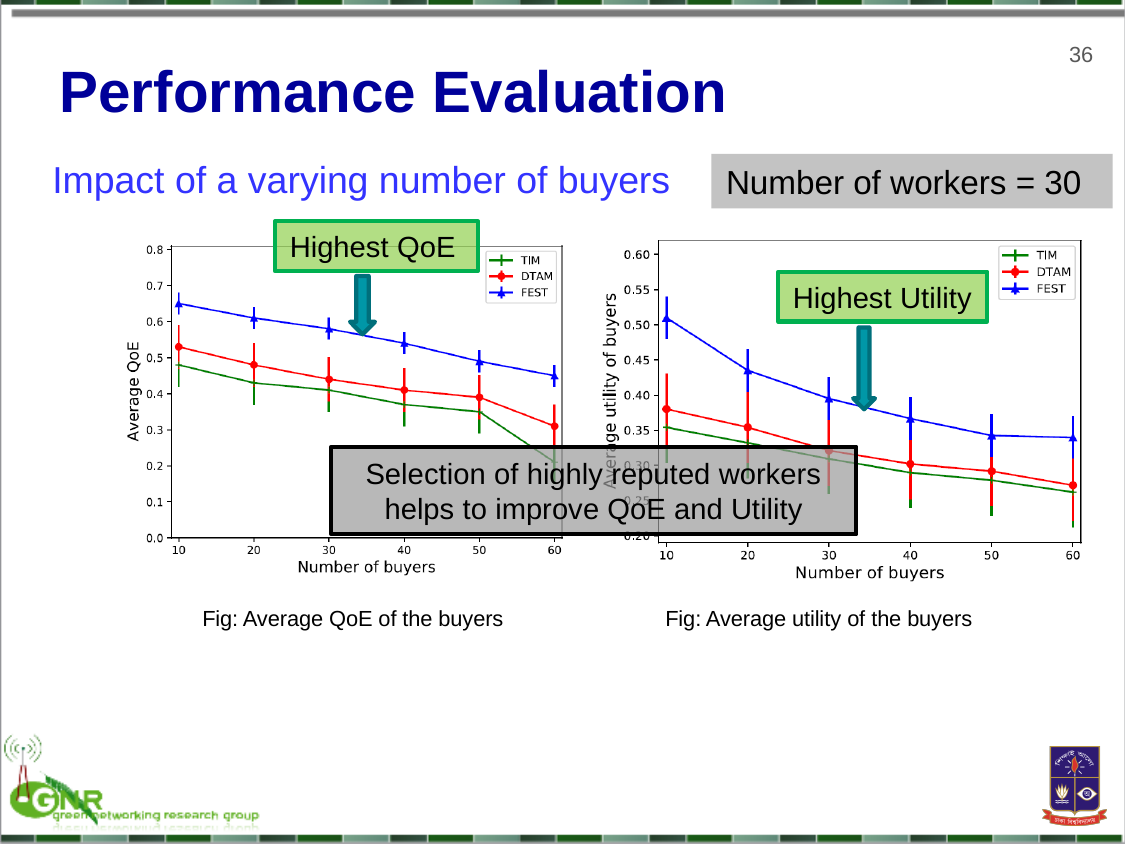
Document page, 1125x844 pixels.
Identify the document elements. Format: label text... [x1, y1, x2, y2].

picture [0, 0, 1125, 844]
text_box Performance Evaluation [48, 42, 855, 134]
text_box Number of workers = 30 [711, 153, 1113, 209]
slide_number 36 [1040, 21, 1109, 87]
text_box Impact of a varying number of buyers [37, 148, 849, 209]
text_box [71, 209, 610, 631]
text_box Fig: Average QoE of the buyers Fig: Average utility of the buyers [187, 596, 1009, 638]
text_box Highest QoE [274, 221, 478, 230]
